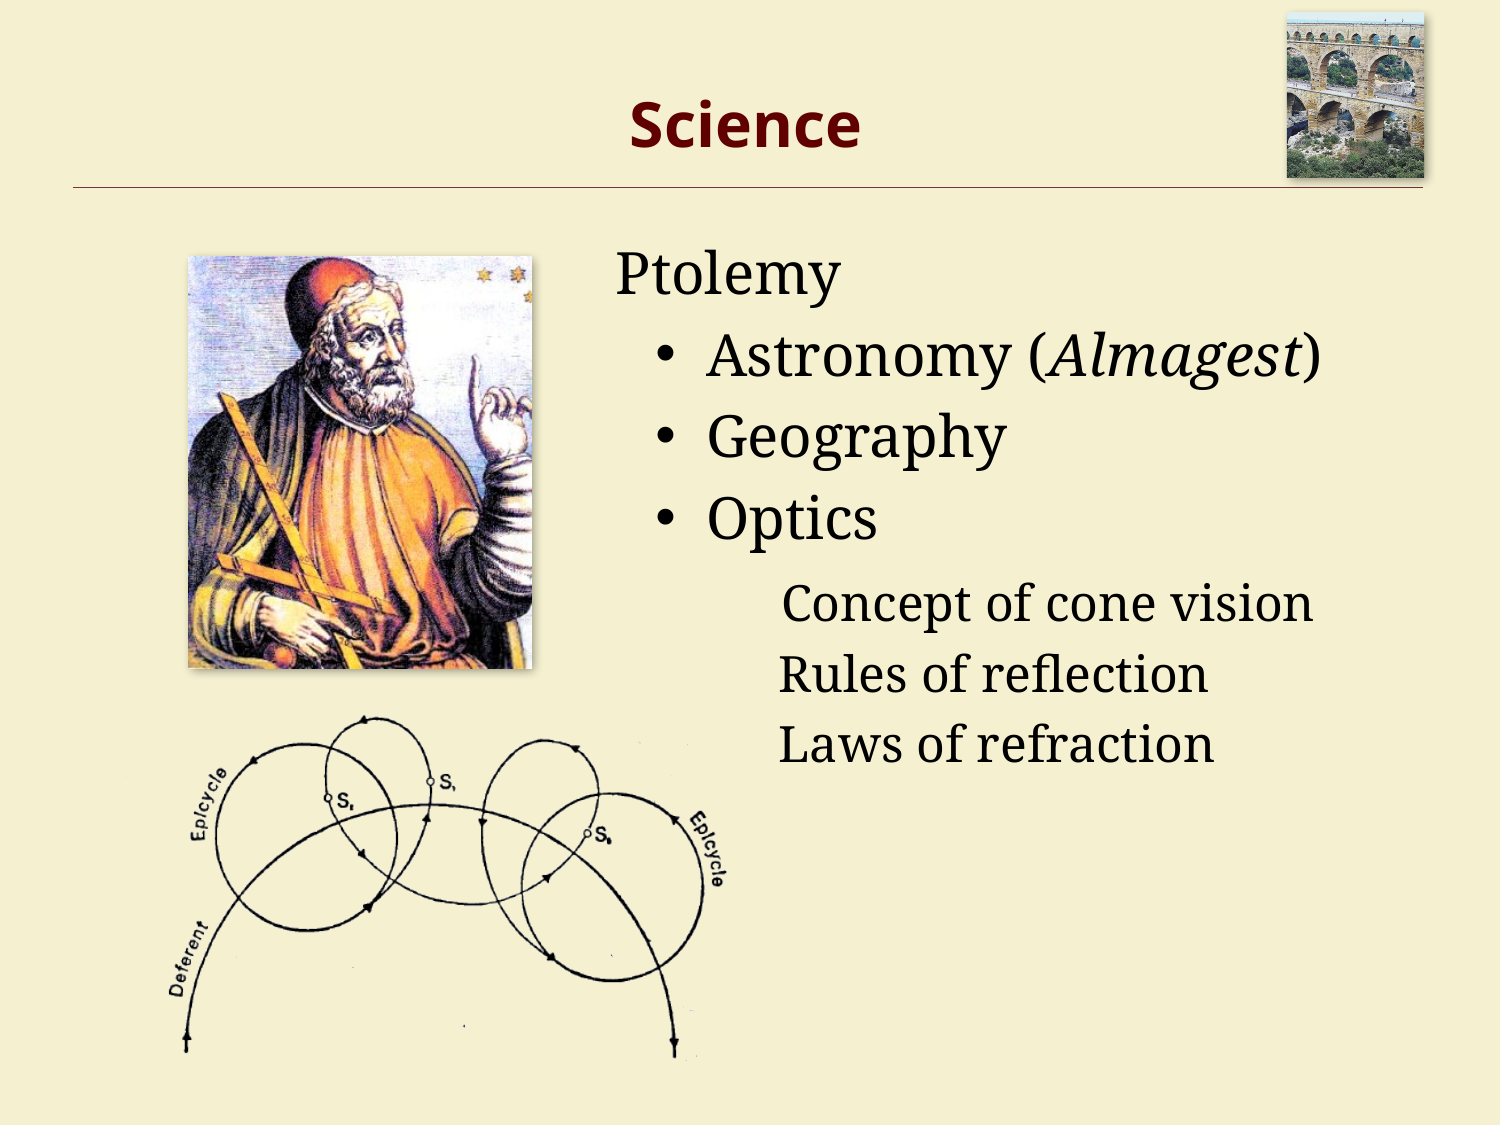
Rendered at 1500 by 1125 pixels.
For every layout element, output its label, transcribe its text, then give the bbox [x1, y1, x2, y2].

picture [123, 694, 767, 1081]
picture [1286, 12, 1425, 179]
text_box Science [71, 45, 1422, 200]
picture [187, 256, 532, 670]
text_box Ptolemy Astronomy (Almagest) Geography Optics Concept of cone vision Rules of reflection Laws of refraction [601, 228, 1500, 921]
